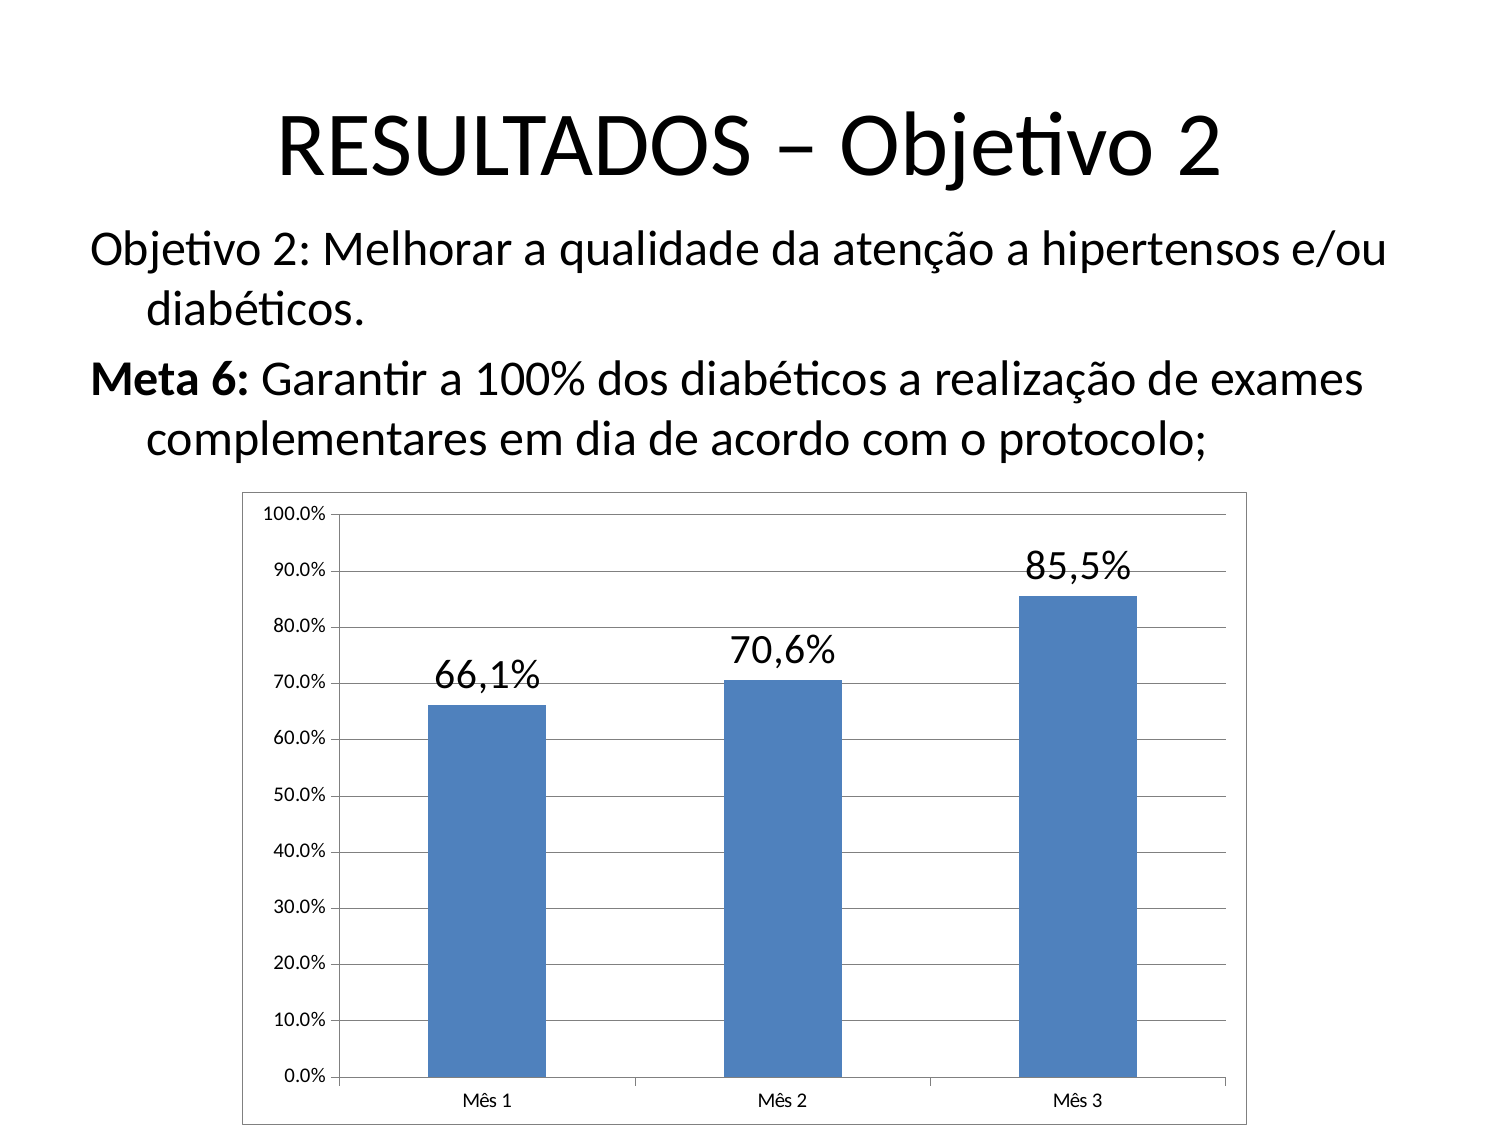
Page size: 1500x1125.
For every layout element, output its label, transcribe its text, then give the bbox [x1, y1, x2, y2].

chart [241, 491, 1247, 1125]
title RESULTADOS – Objetivo 2 [75, 45, 1425, 208]
list Objetivo 2: Melhorar a qualidade da atenção a hipertensos e/ou diabéticos. Meta 6: Garantir a 100% dos diabéticos a realização de exames complementares em dia de acordo com o protocolo; [75, 208, 1425, 1071]
